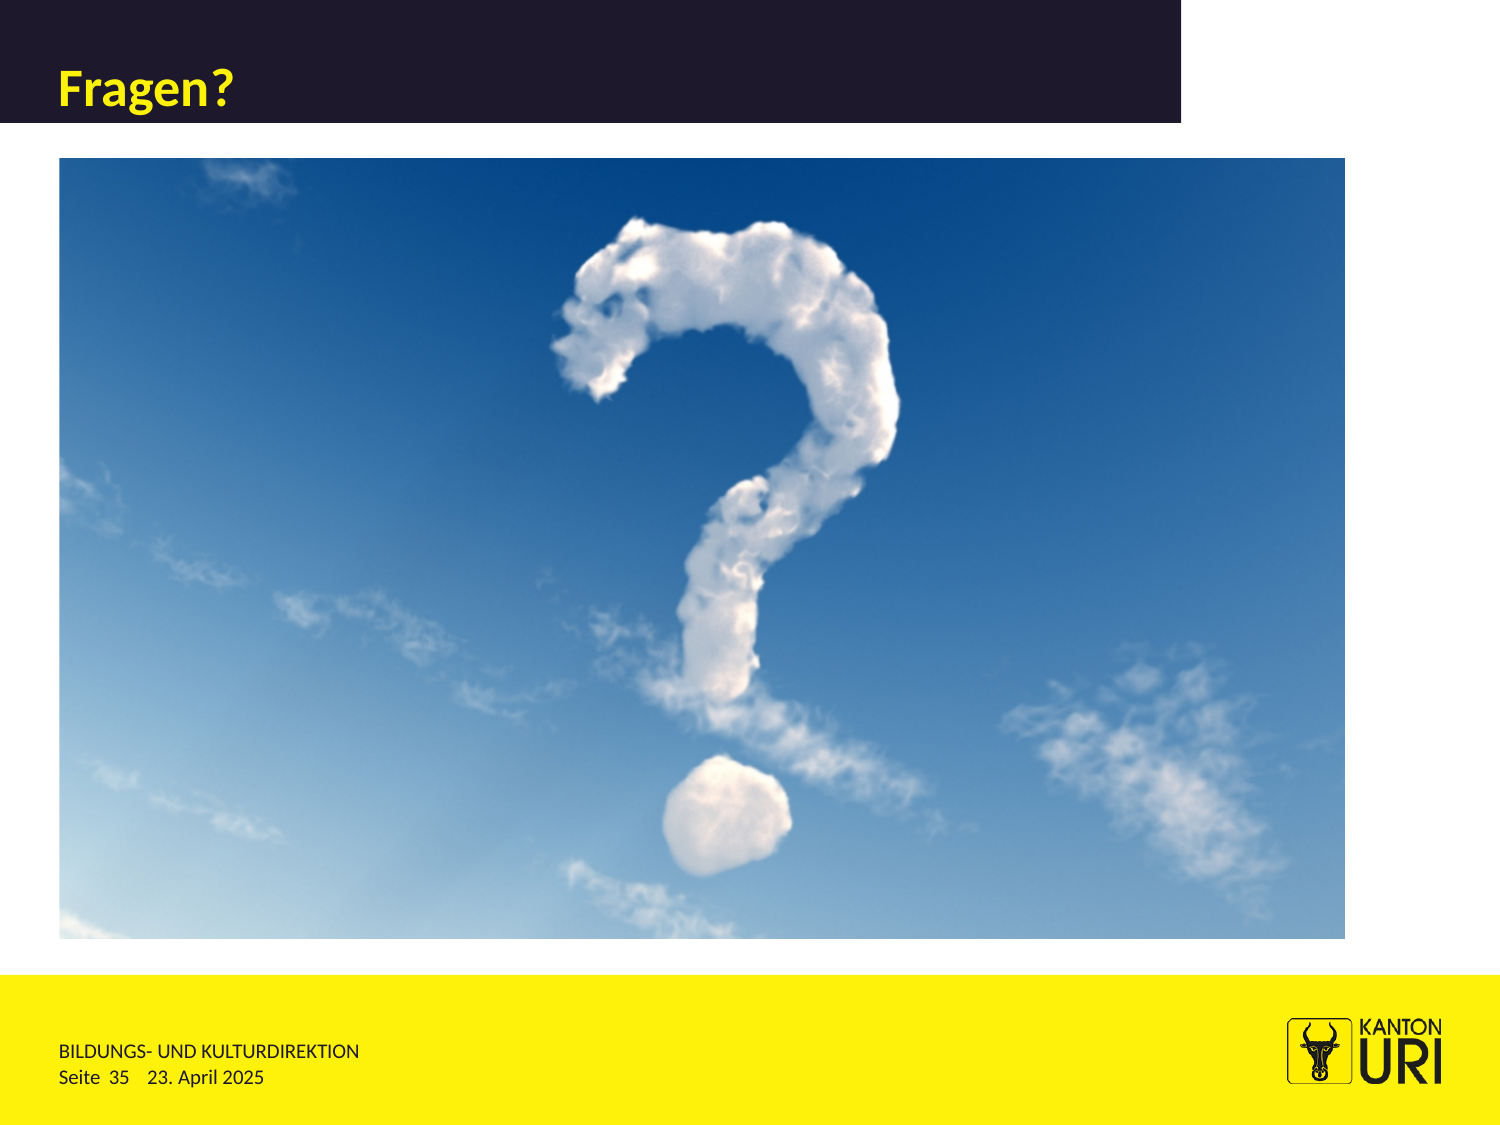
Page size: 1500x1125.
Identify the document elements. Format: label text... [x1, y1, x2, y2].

title Fragen? [0, 0, 1182, 123]
slide_number 35 [108, 1063, 154, 1089]
picture [59, 158, 1346, 939]
picture [1287, 1018, 1441, 1084]
